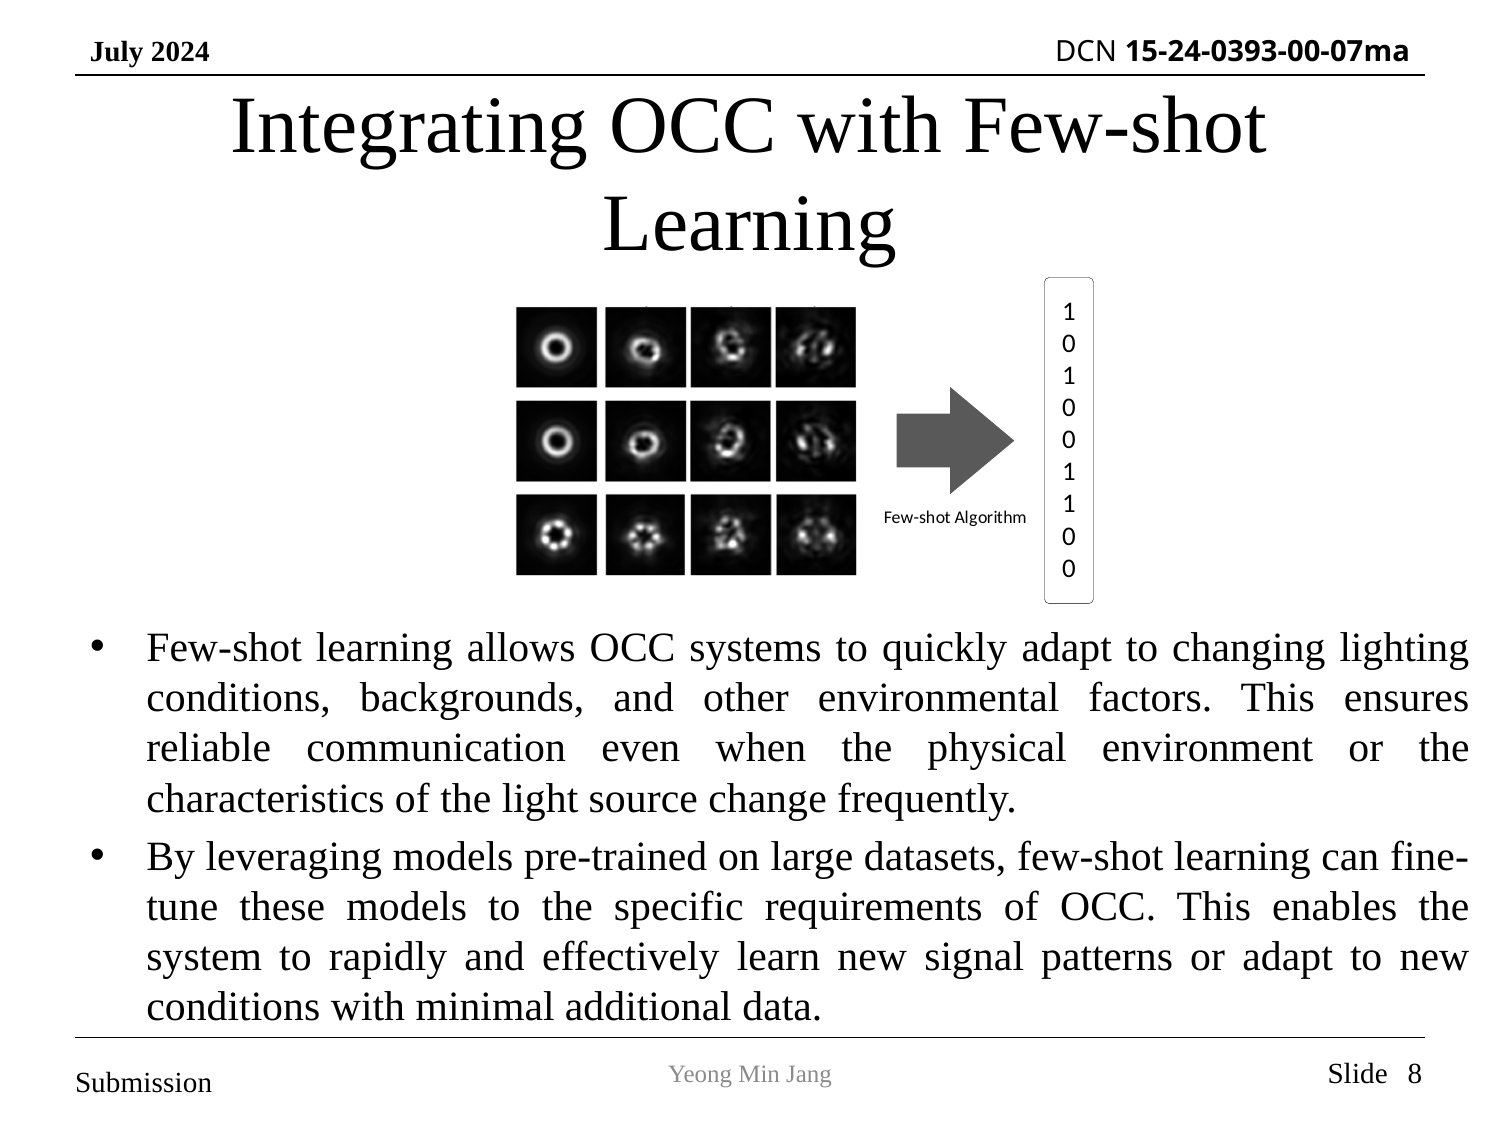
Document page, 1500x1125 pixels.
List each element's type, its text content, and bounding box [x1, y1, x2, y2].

title Integrating OCC with Few-shot Learning [75, 62, 1425, 275]
picture [512, 274, 1095, 605]
list Few-shot learning allows OCC systems to quickly adapt to changing lighting conditions, backgrounds, and other environmental factors. This ensures reliable communication even when the physical environment or the characteristics of the light source change frequently. By leveraging models pre-trained on large datasets, few-shot learning can fine-tune these models to the specific requirements of OCC. This enables the system to rapidly and effectively learn new signal patterns or adapt to new conditions with minimal additional data. [75, 612, 1486, 1040]
